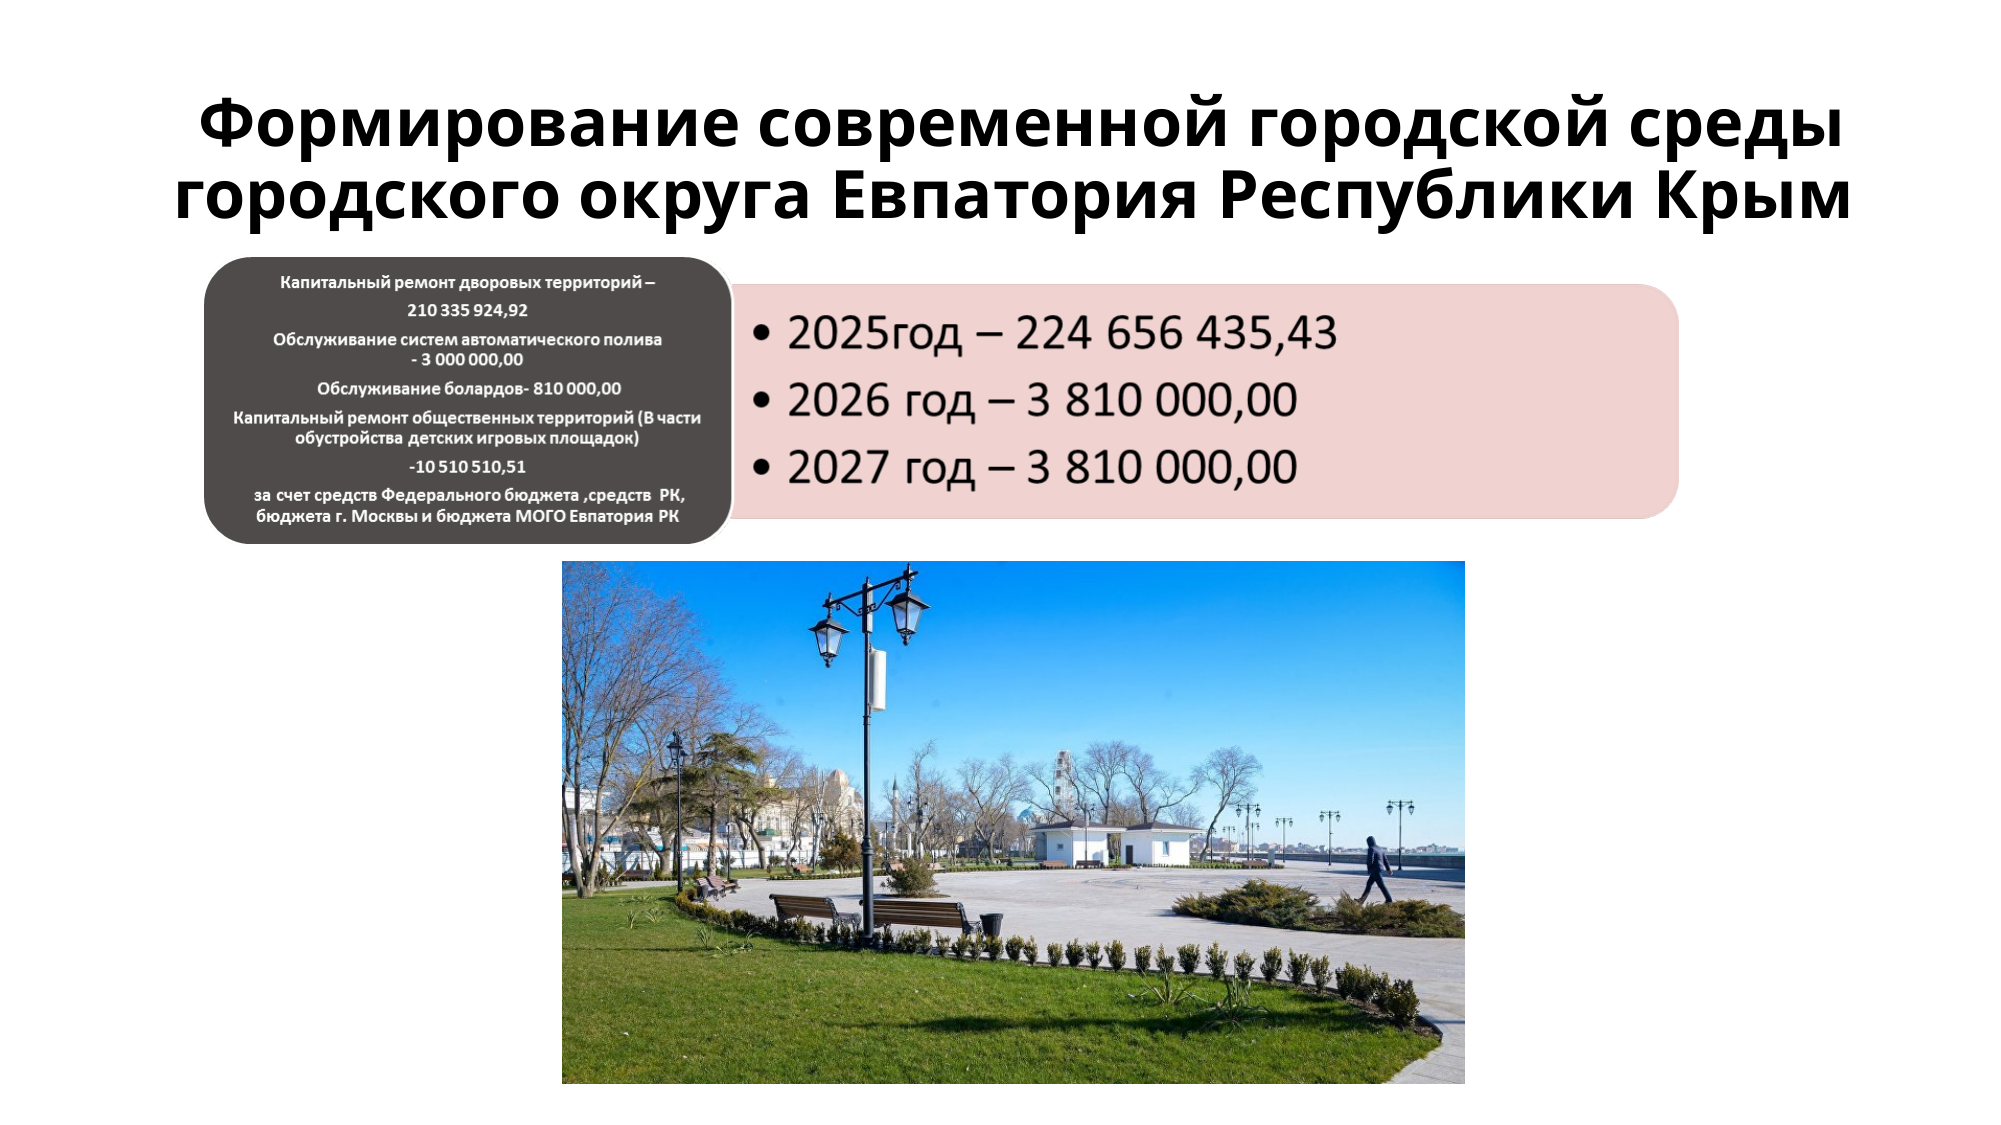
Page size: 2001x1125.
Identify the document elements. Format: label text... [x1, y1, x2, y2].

picture [562, 561, 1465, 1084]
picture [201, 254, 1679, 547]
title Формирование современной городской среды городского округа Евпатория Республики Крым [87, 75, 1940, 240]
